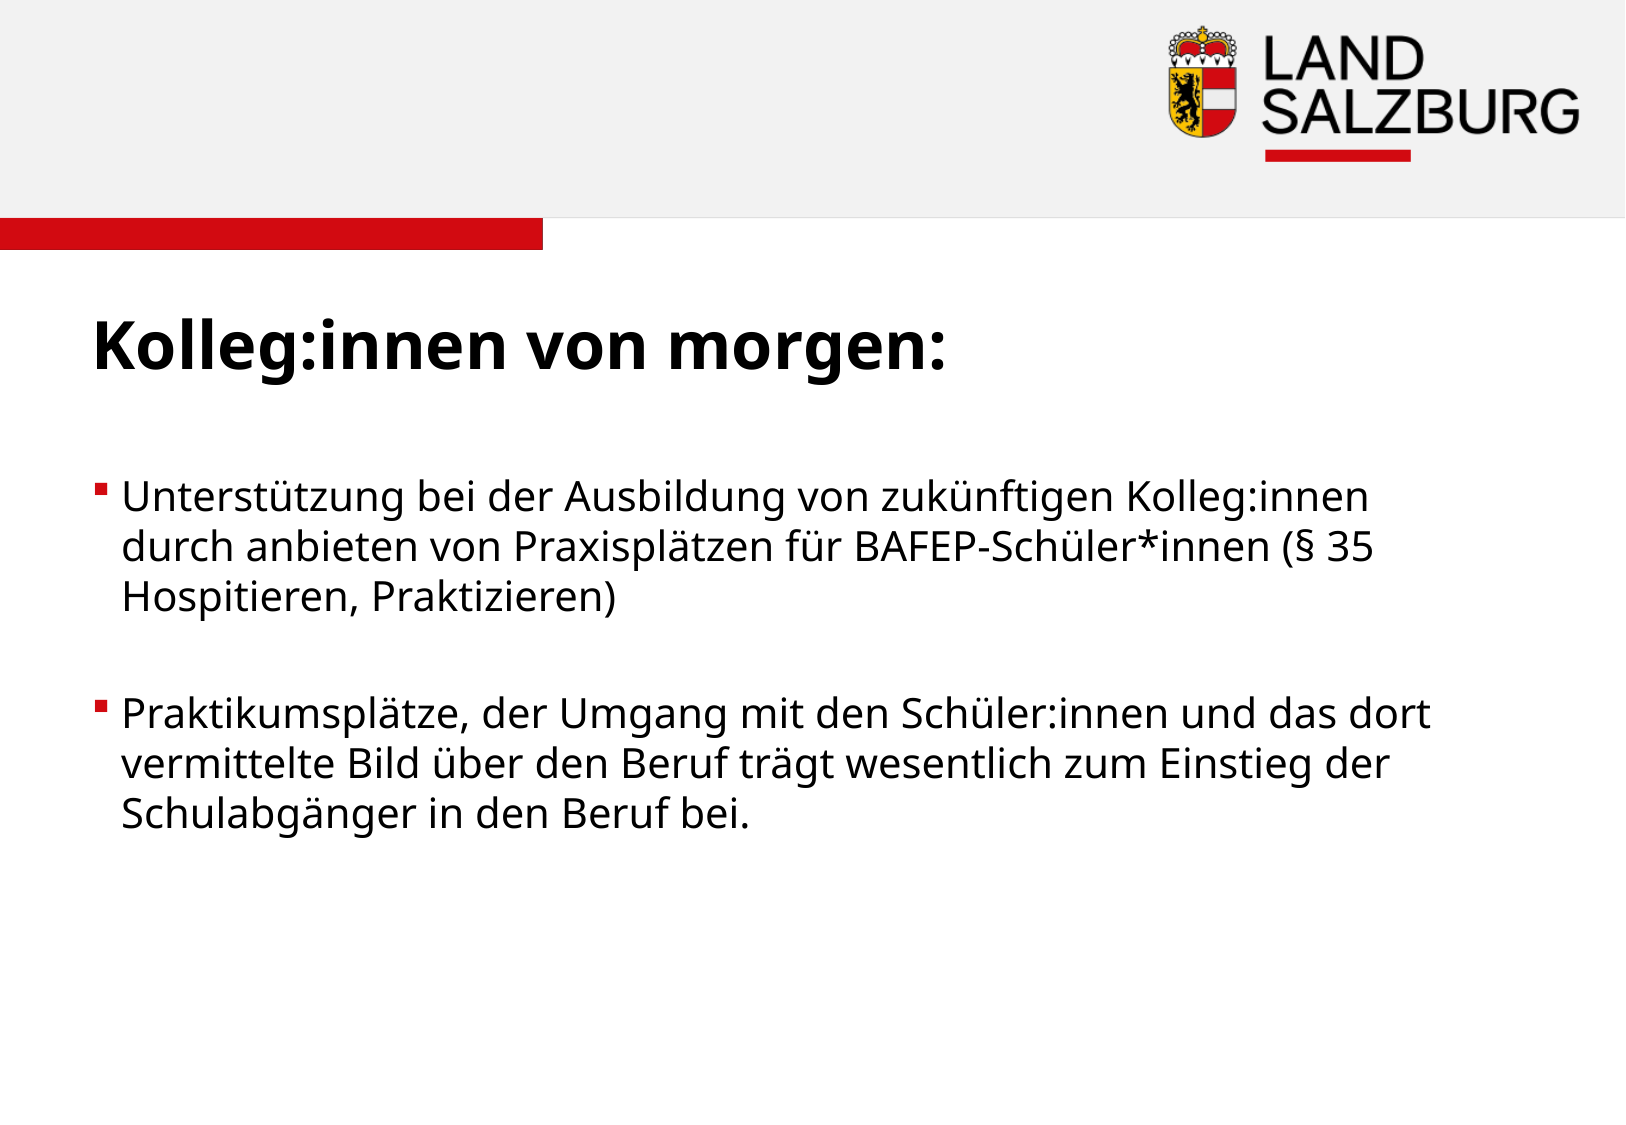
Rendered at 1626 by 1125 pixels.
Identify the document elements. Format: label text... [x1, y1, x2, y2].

list Kolleg:innen von morgen: [76, 295, 1425, 400]
list Unterstützung bei der Ausbildung von zukünftigen Kolleg:innen durch anbieten von Praxisplätzen für BAFEP-Schüler*innen (§ 35 Hospitieren, Praktizieren) Praktikumsplätze, der Umgang mit den Schüler:innen und das dort vermittelte Bild über den Beruf trägt wesentlich zum Einstieg der Schulabgänger in den Beruf bei. [76, 462, 1451, 1000]
